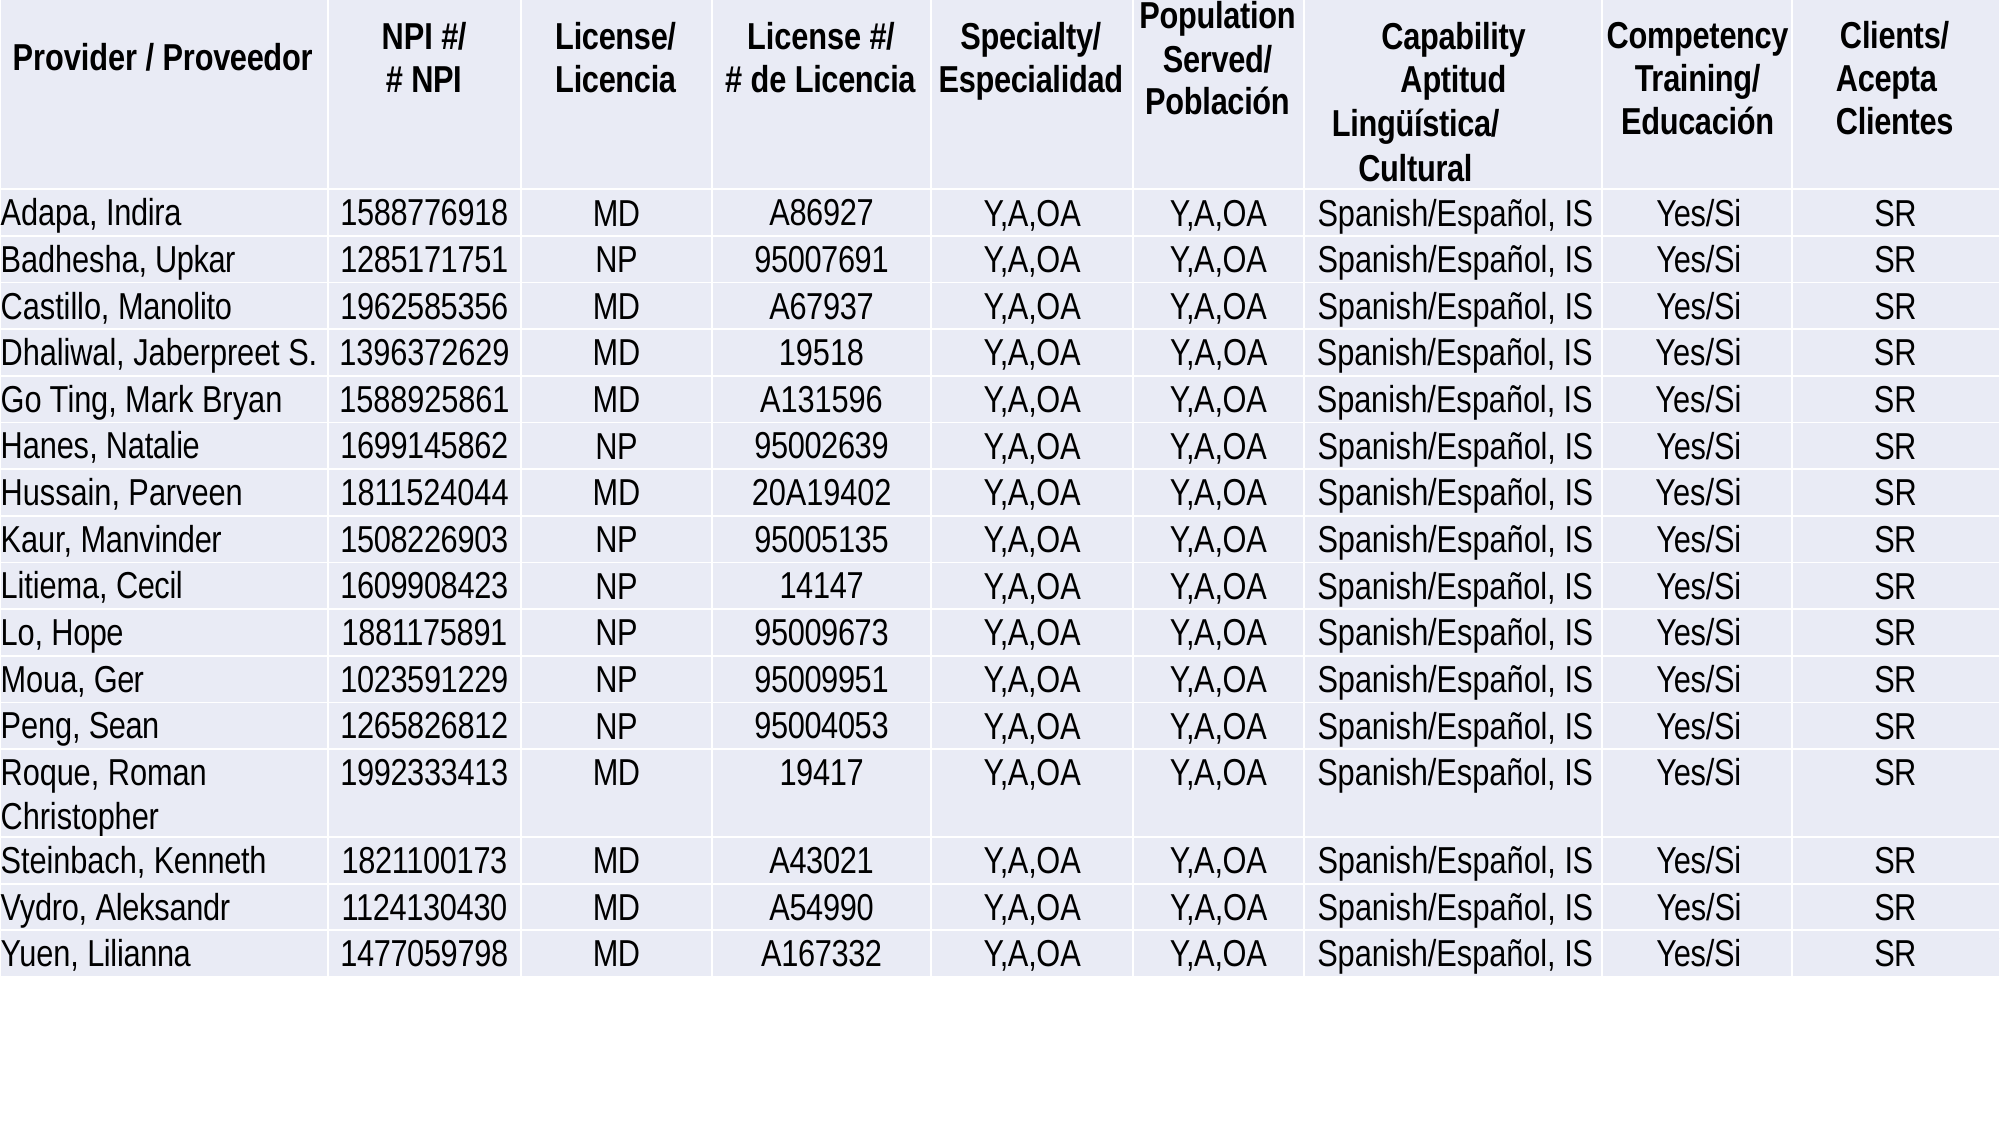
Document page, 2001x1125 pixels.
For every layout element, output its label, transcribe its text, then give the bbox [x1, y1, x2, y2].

table_cell MD [522, 950, 711, 976]
table_cell Moua, Ger [1134, 946, 1303, 950]
table_cell Y,A,OA [1134, 950, 1303, 976]
table_cell SR [1793, 950, 1999, 976]
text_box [0, 0, 2000, 939]
table_cell Y [329, 946, 520, 950]
table_cell Spanish/Español, IS [522, 946, 711, 950]
table_cell NP [1603, 946, 1791, 950]
table_cell 1477059798 [329, 950, 520, 976]
table_cell A167332 [713, 950, 930, 976]
table_cell Y,A,OA [932, 950, 1132, 976]
table_cell Spanish/Español, IS [1305, 950, 1601, 976]
table_cell Inpatient Residential [1, 945, 327, 950]
table_cell 1023591229 [1305, 946, 1601, 950]
table_cell SR [932, 946, 1132, 950]
table_cell Yes/Si [1603, 950, 1791, 976]
table_cell Yes/Si [713, 946, 930, 950]
table_cell Yuen, Lilianna [1, 950, 327, 976]
table_cell 95009951 [1793, 944, 1999, 950]
